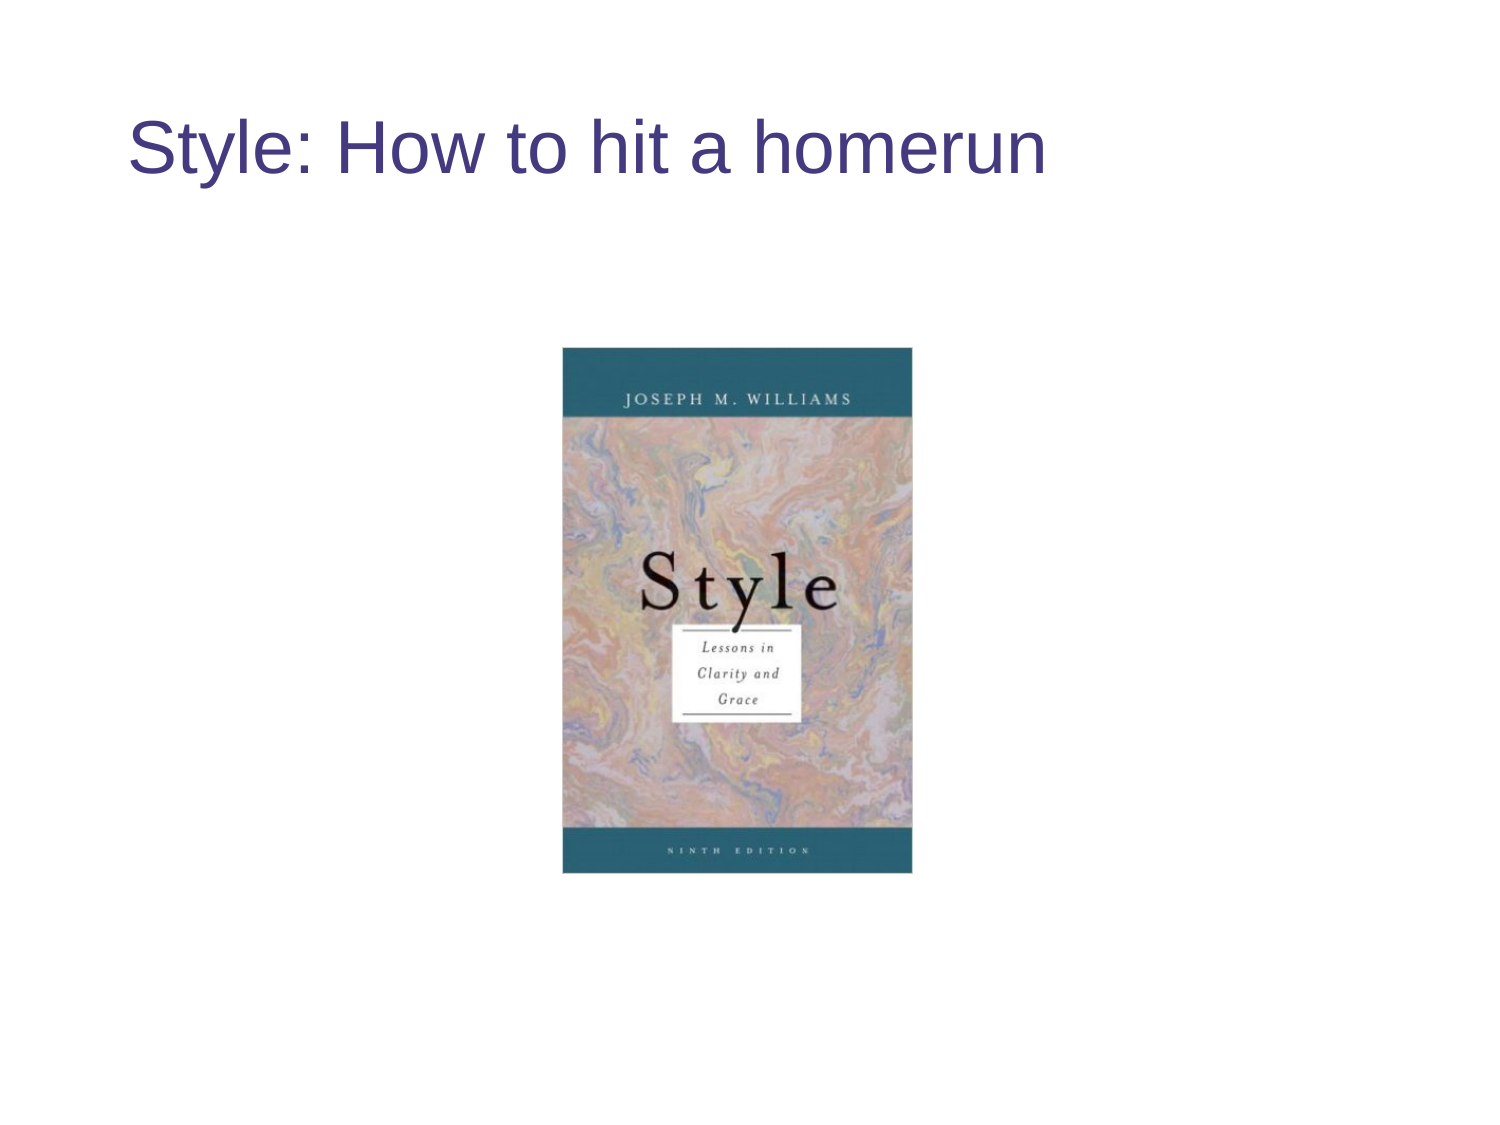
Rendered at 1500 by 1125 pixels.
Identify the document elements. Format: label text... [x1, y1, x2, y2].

picture [562, 347, 913, 874]
title Style: How to hit a homerun [112, 50, 1388, 238]
